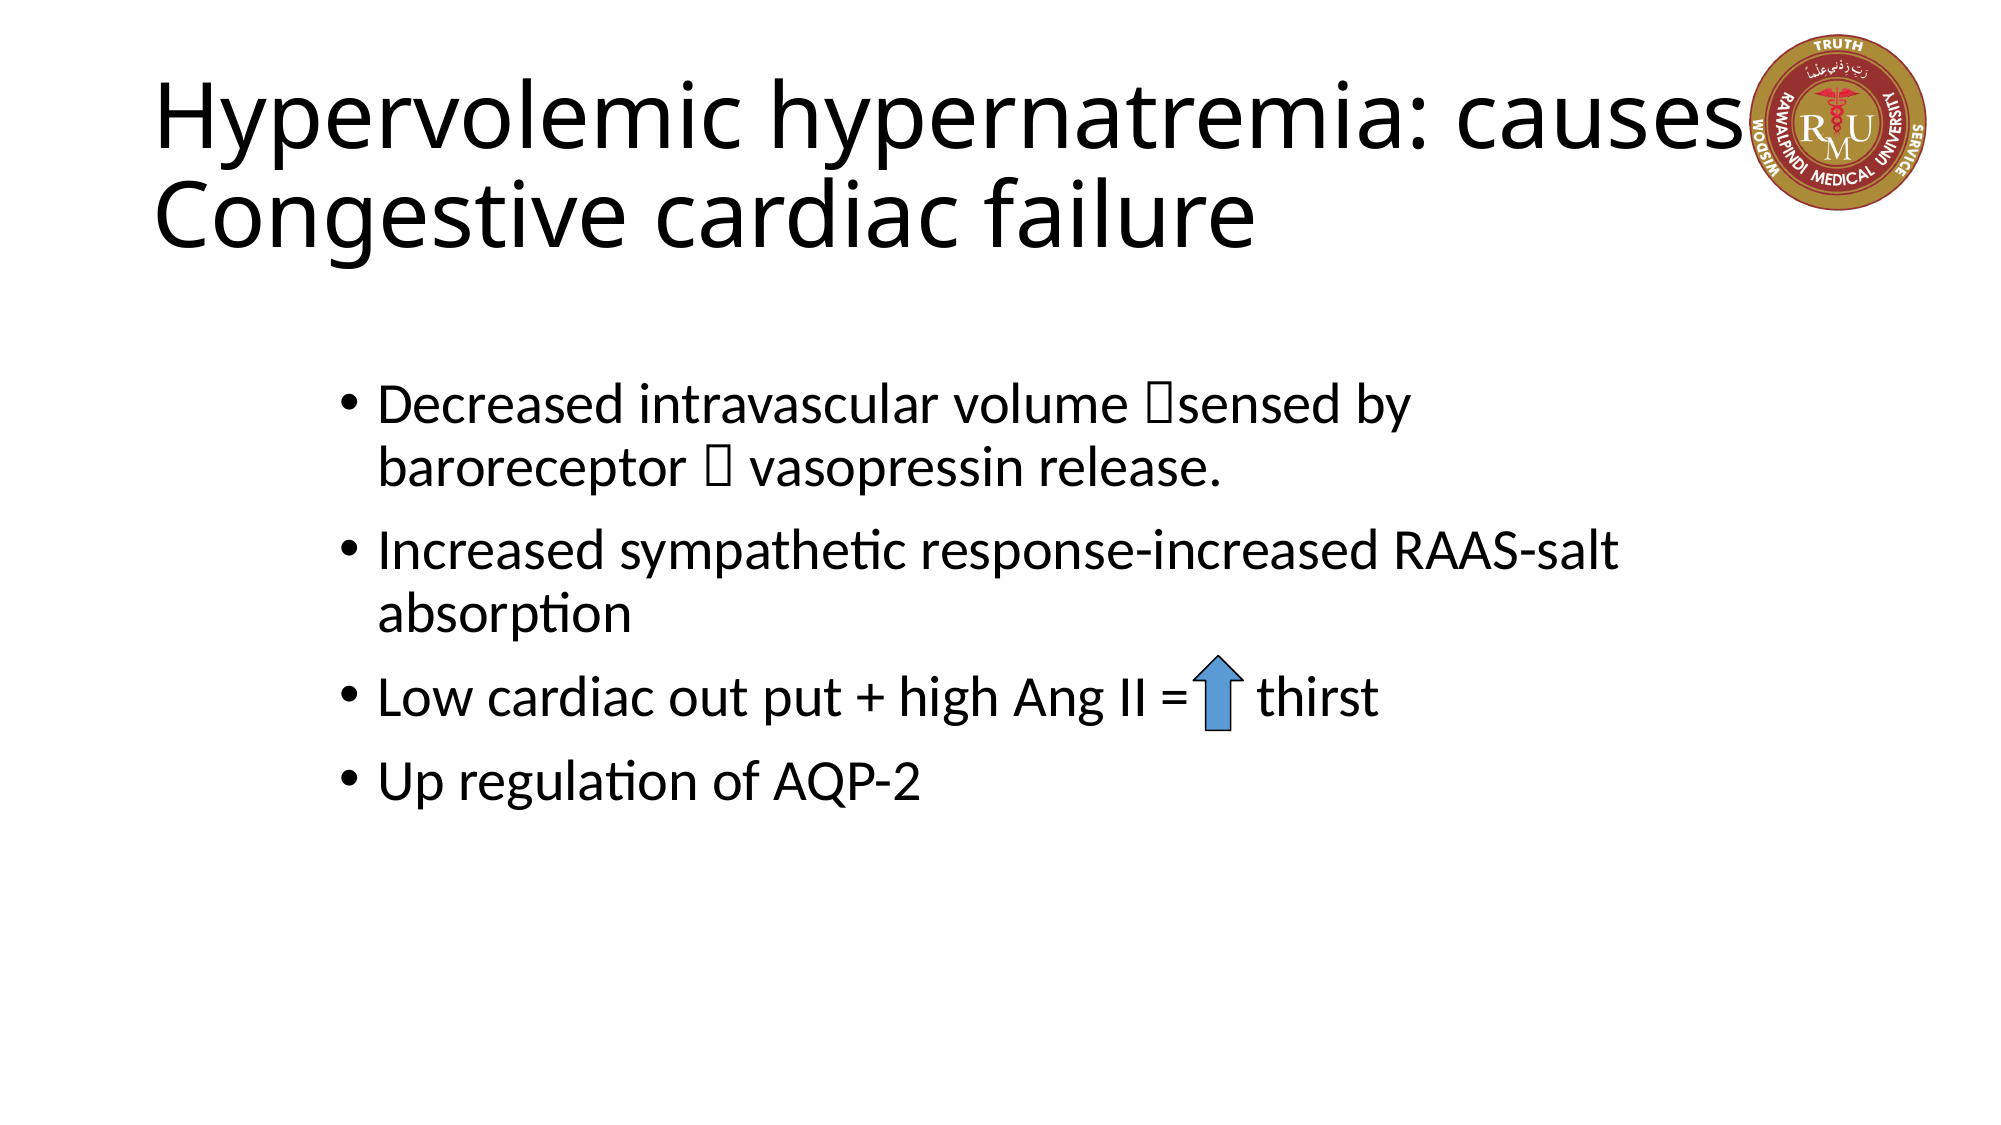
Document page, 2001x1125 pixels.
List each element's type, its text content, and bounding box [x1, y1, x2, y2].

text_box [1193, 655, 1244, 731]
title Hypervolemic hypernatremia: causes Congestive cardiac failure [137, 59, 1863, 278]
picture [1749, 34, 1927, 211]
list Decreased intravascular volume sensed by baroreceptor  vasopressin release. Increased sympathetic response-increased RAAS-salt absorption Low cardiac out put + high Ang II = thirst Up regulation of AQP-2 [324, 365, 1675, 1108]
